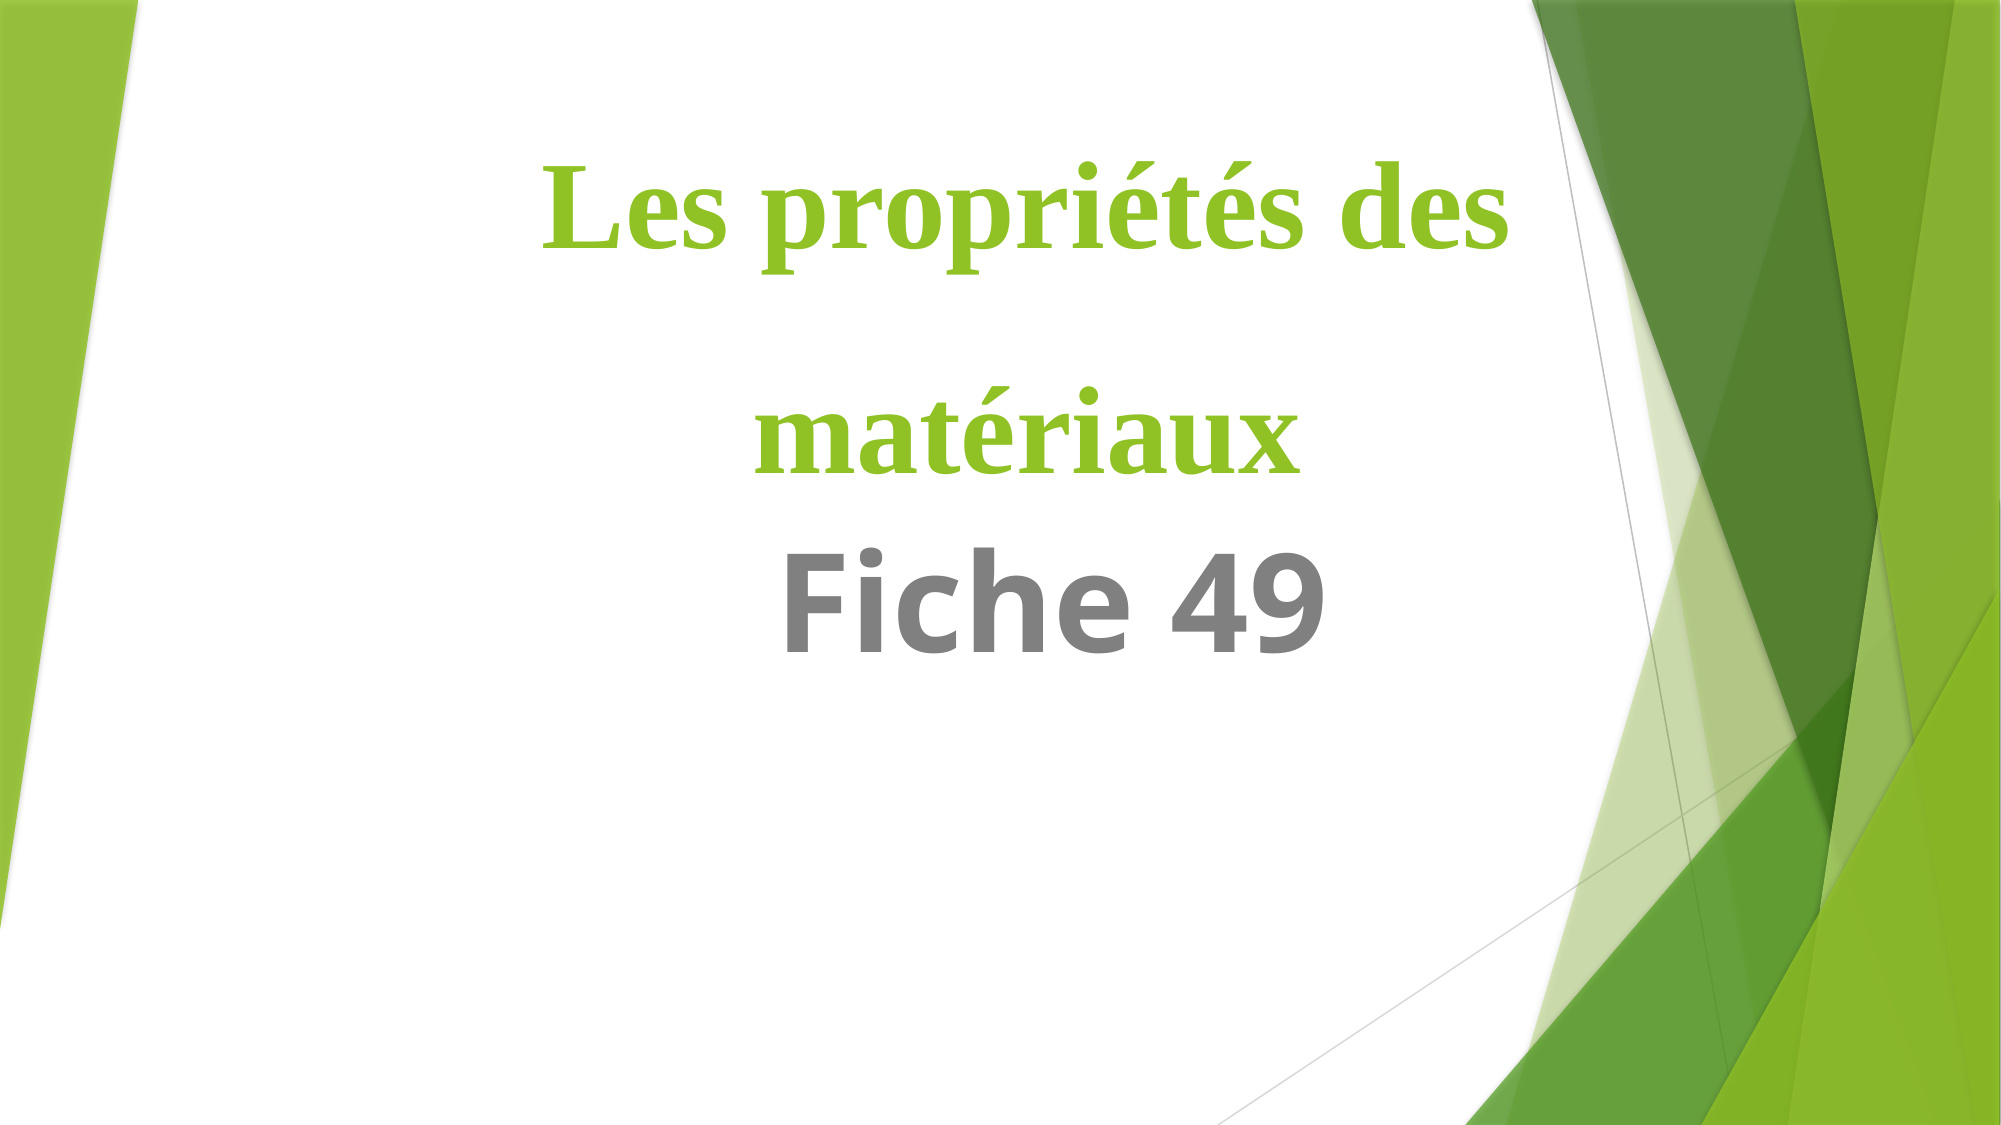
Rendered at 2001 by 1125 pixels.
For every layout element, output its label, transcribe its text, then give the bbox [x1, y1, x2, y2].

title Les propriétés des matériaux [303, 314, 1751, 507]
subtitle Fiche 49 [432, 507, 1708, 688]
